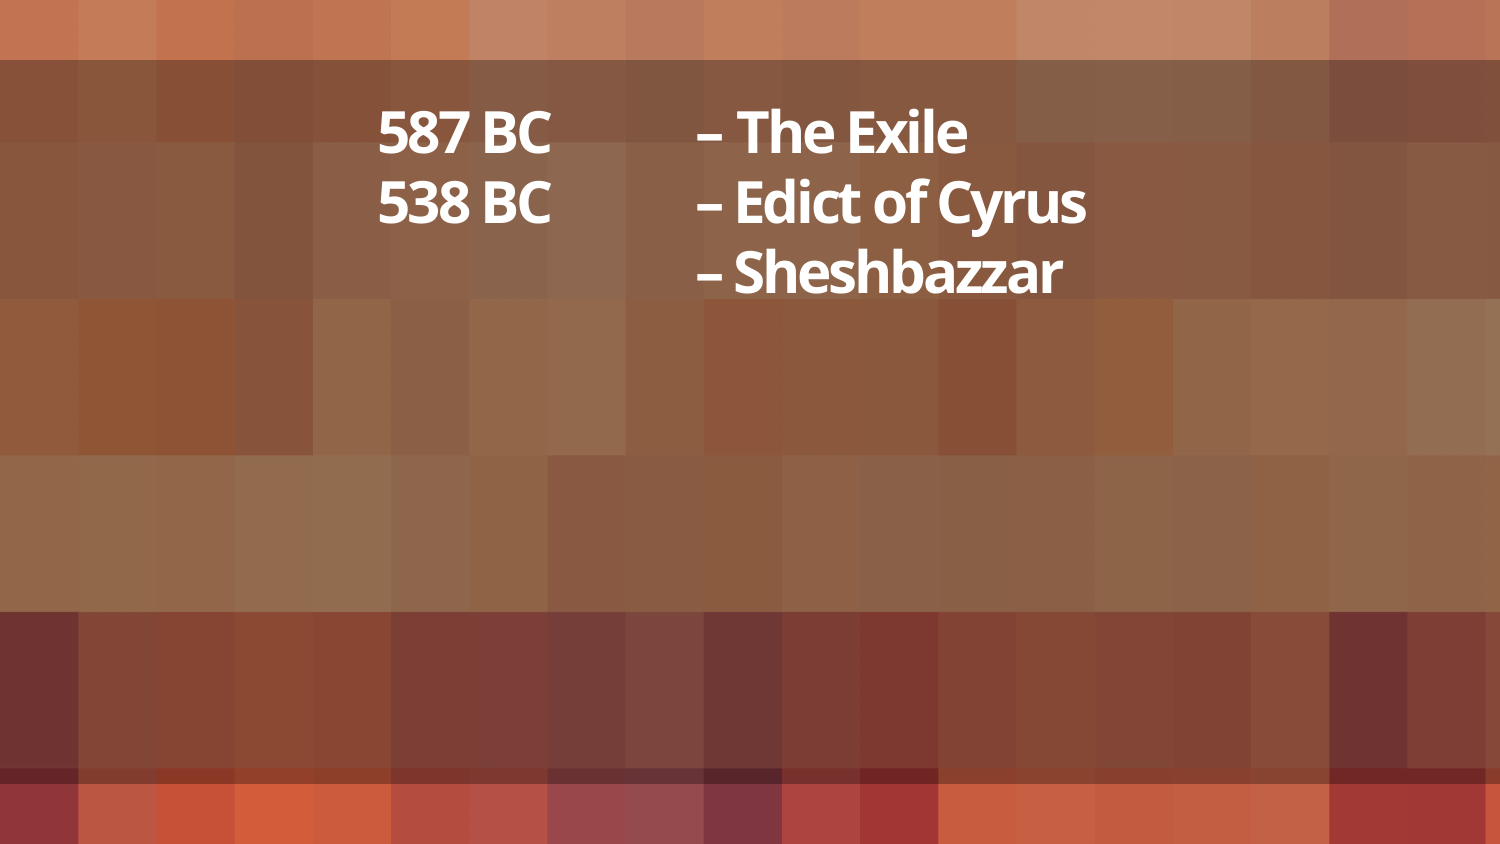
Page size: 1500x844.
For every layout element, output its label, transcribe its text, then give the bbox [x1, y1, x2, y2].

text_box – The Exile – Edict of Cyrus – Sheshbazzar [680, 88, 1266, 783]
title 587 BC 538 BC [234, 88, 680, 783]
picture [0, 0, 1500, 844]
